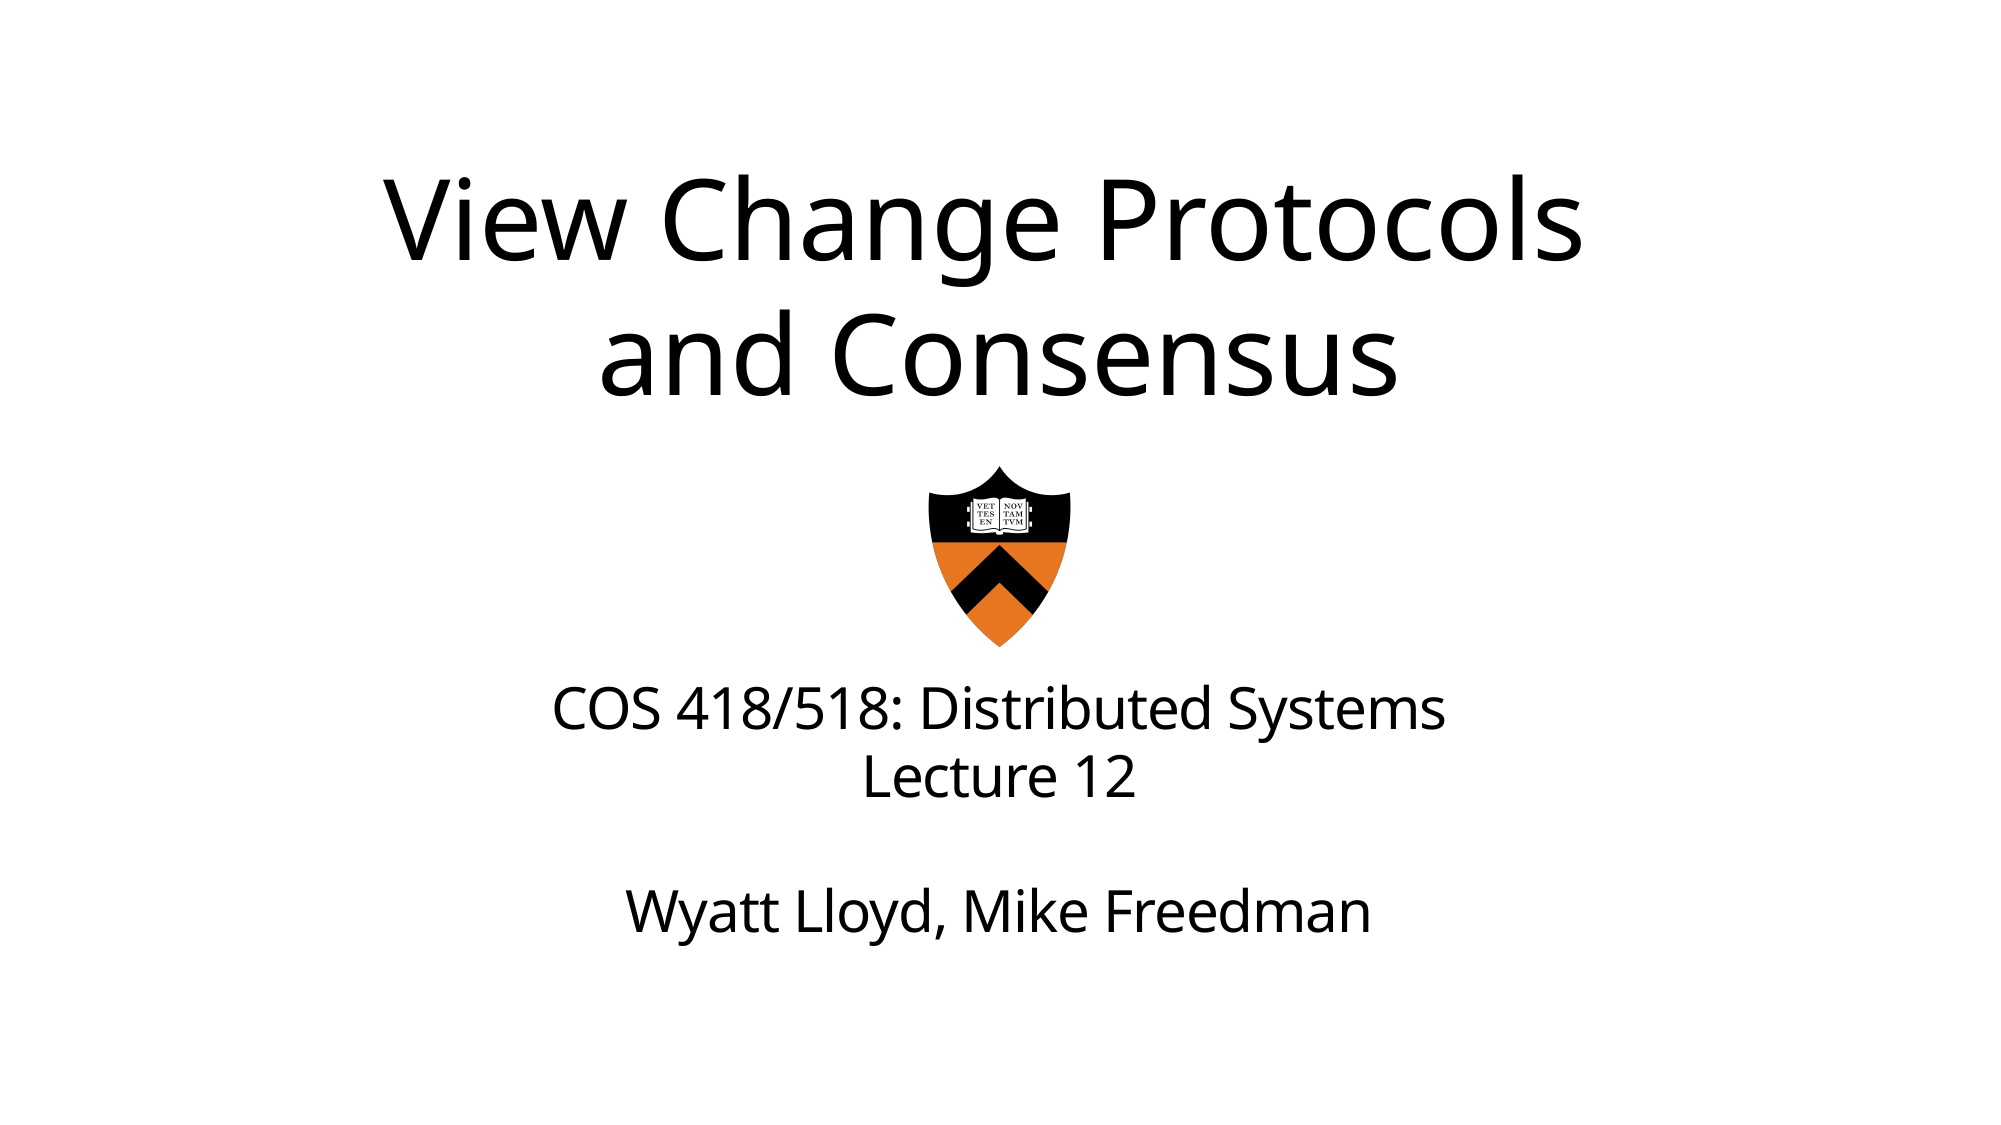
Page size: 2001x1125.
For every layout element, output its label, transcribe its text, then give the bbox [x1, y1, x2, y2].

title View Change Protocols and Consensus [83, 112, 1917, 425]
picture [928, 466, 1072, 647]
subtitle COS 418/518: Distributed Systems Lecture 12 Wyatt Lloyd, Mike Freedman [436, 678, 1563, 1036]
